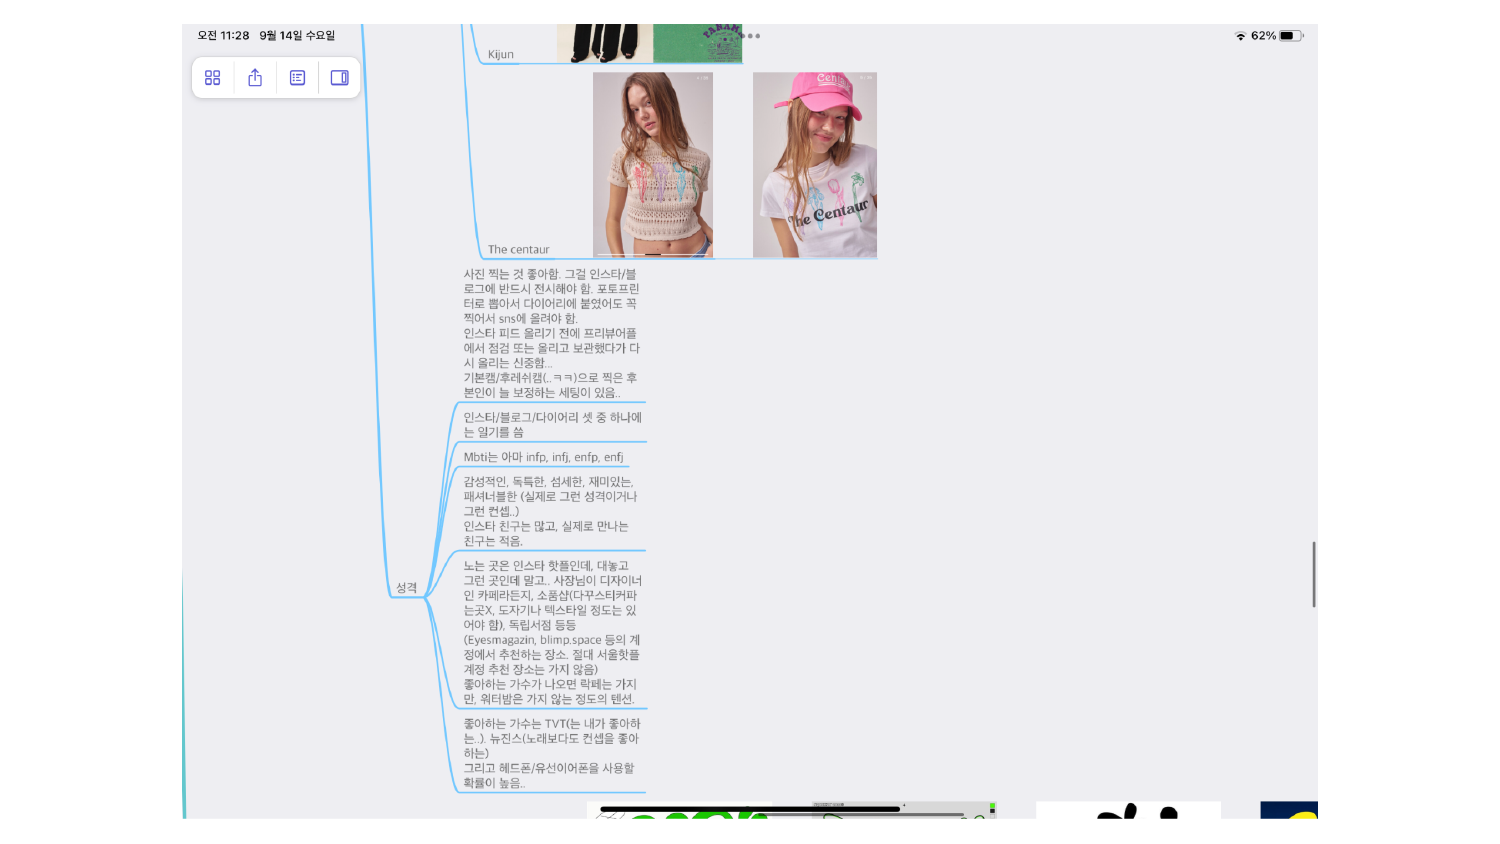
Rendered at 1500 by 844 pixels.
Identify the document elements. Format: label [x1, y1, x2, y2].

picture [181, 24, 1319, 819]
